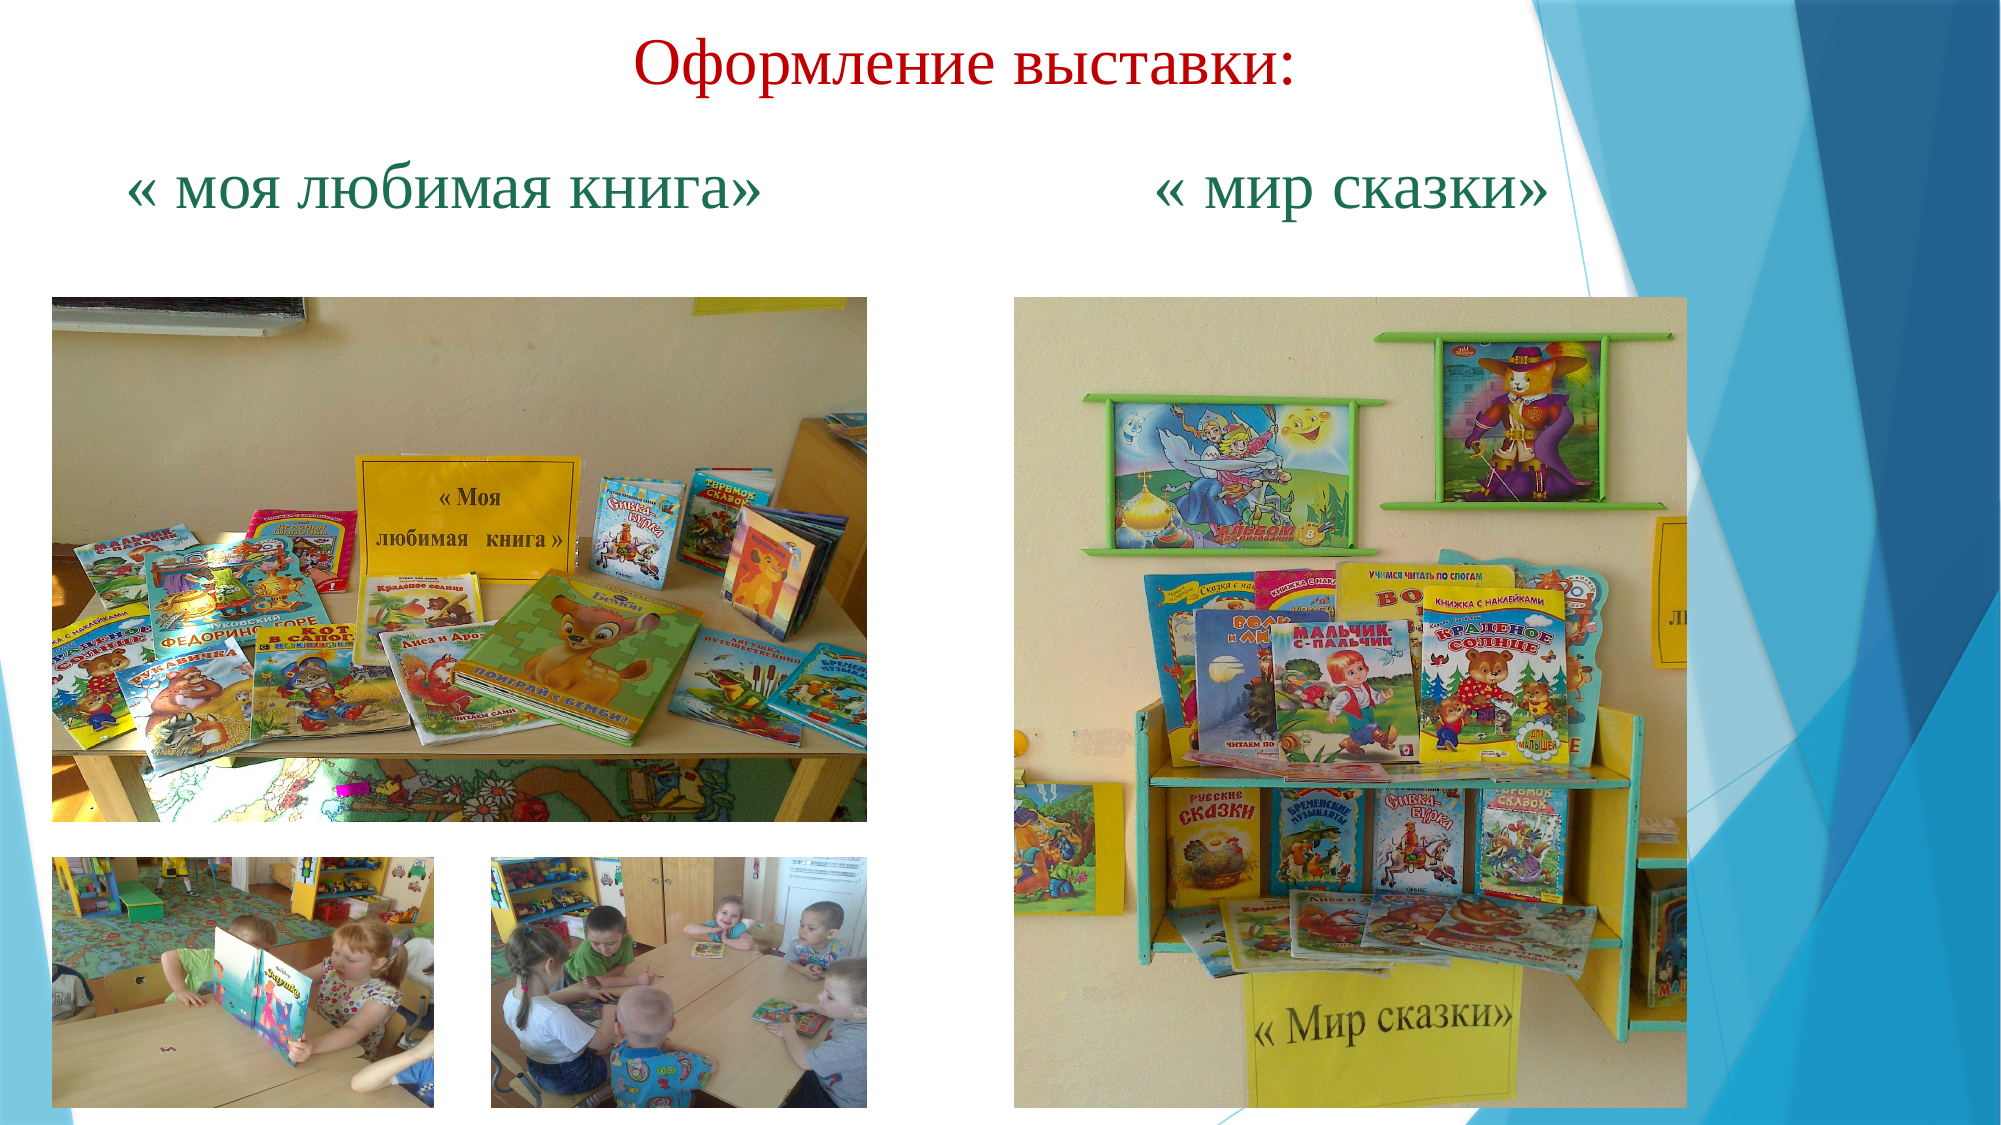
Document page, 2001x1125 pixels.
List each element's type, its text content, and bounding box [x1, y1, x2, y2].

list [1013, 297, 1687, 1109]
picture [51, 857, 434, 1109]
title Оформление выставки: [182, 10, 1593, 136]
picture [490, 857, 867, 1109]
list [51, 297, 867, 822]
list « мир сказки» [887, 135, 1575, 230]
list « моя любимая книга» [110, 135, 846, 230]
